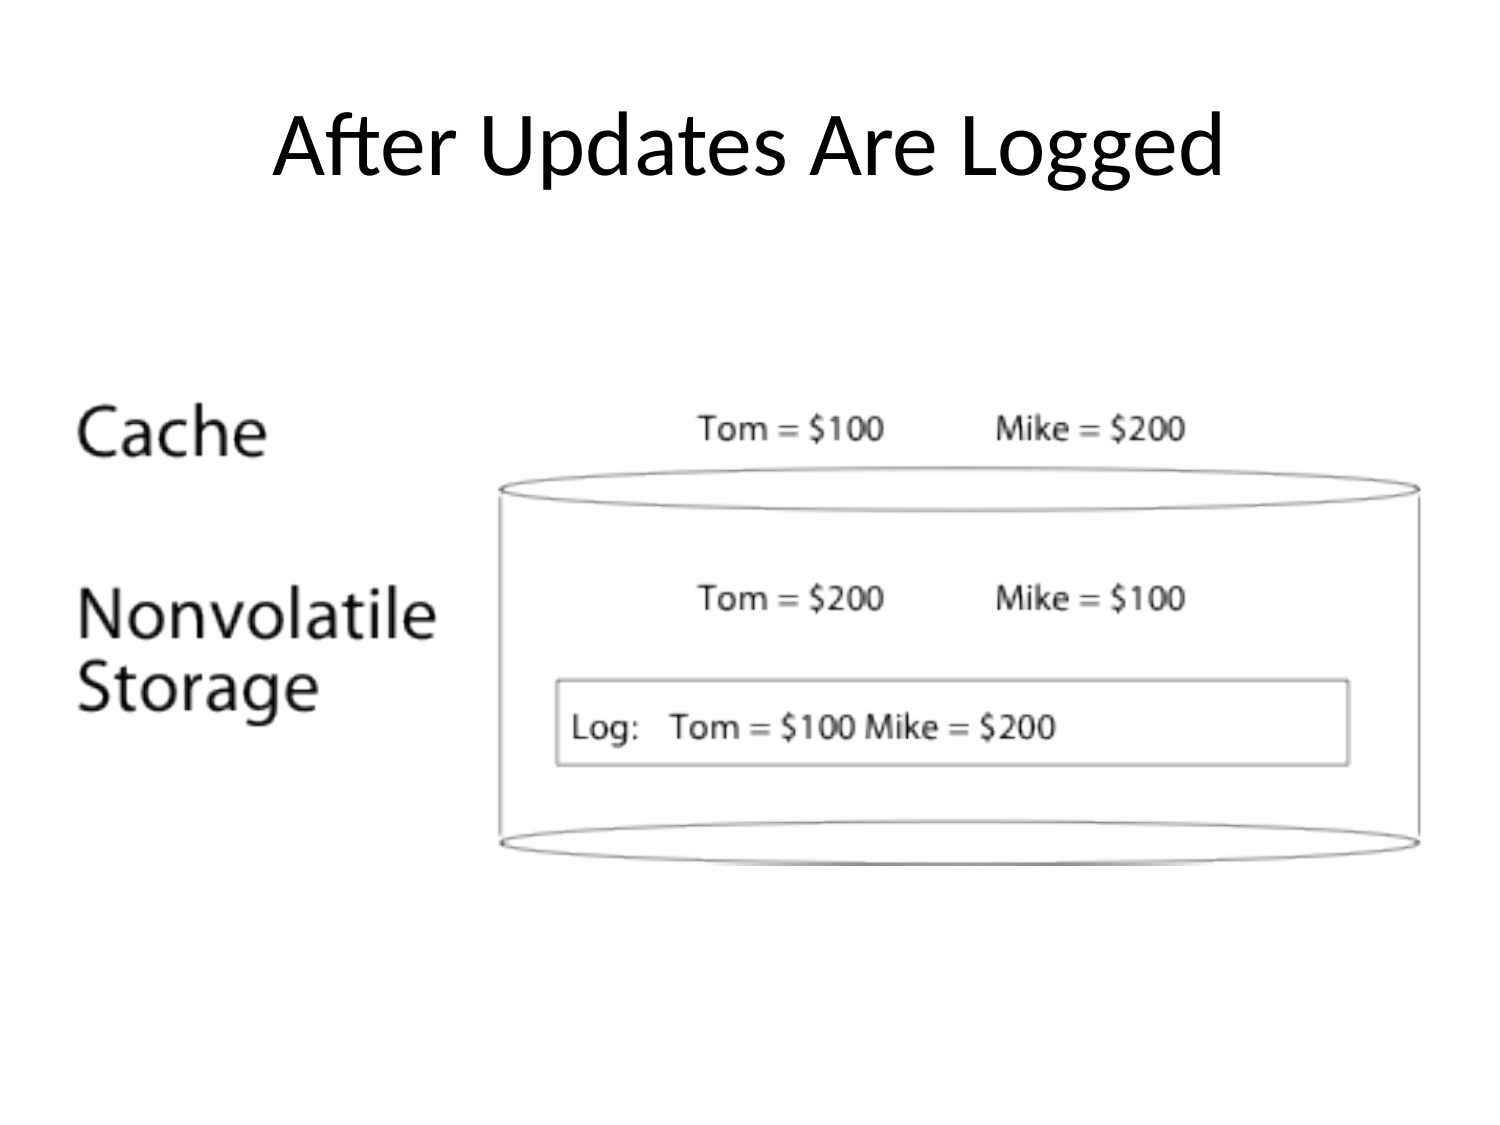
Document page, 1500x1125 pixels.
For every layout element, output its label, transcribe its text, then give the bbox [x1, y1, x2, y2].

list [74, 262, 1426, 1006]
title After Updates Are Logged [75, 45, 1425, 233]
